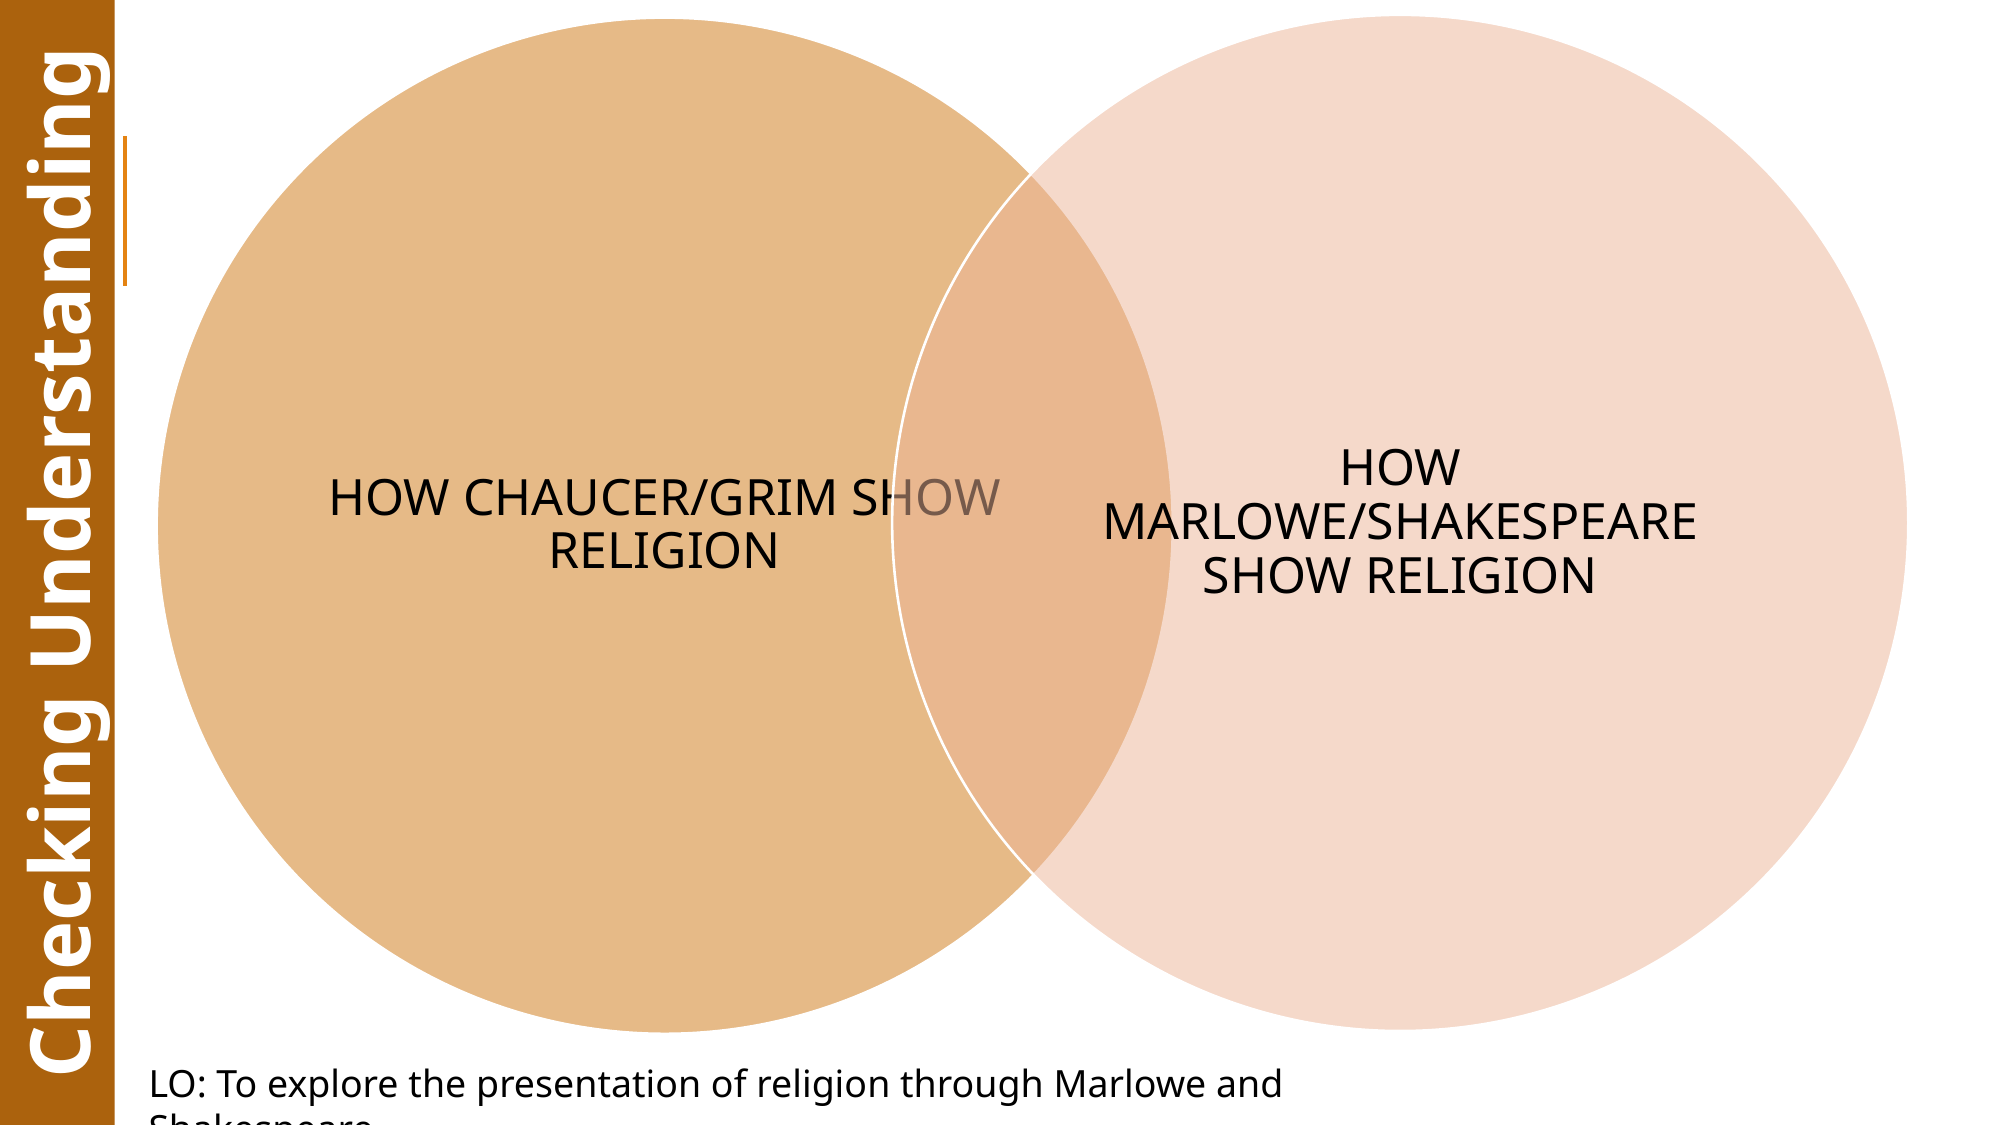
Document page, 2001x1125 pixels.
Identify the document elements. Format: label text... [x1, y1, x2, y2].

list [0, 11, 2000, 1035]
text_box Checking Understanding [0, 1045, 115, 1125]
text_box LO: To explore the presentation of religion through Marlowe and Shakespeare. [133, 1052, 1344, 1125]
text_box Checking Understanding [0, 0, 115, 5]
